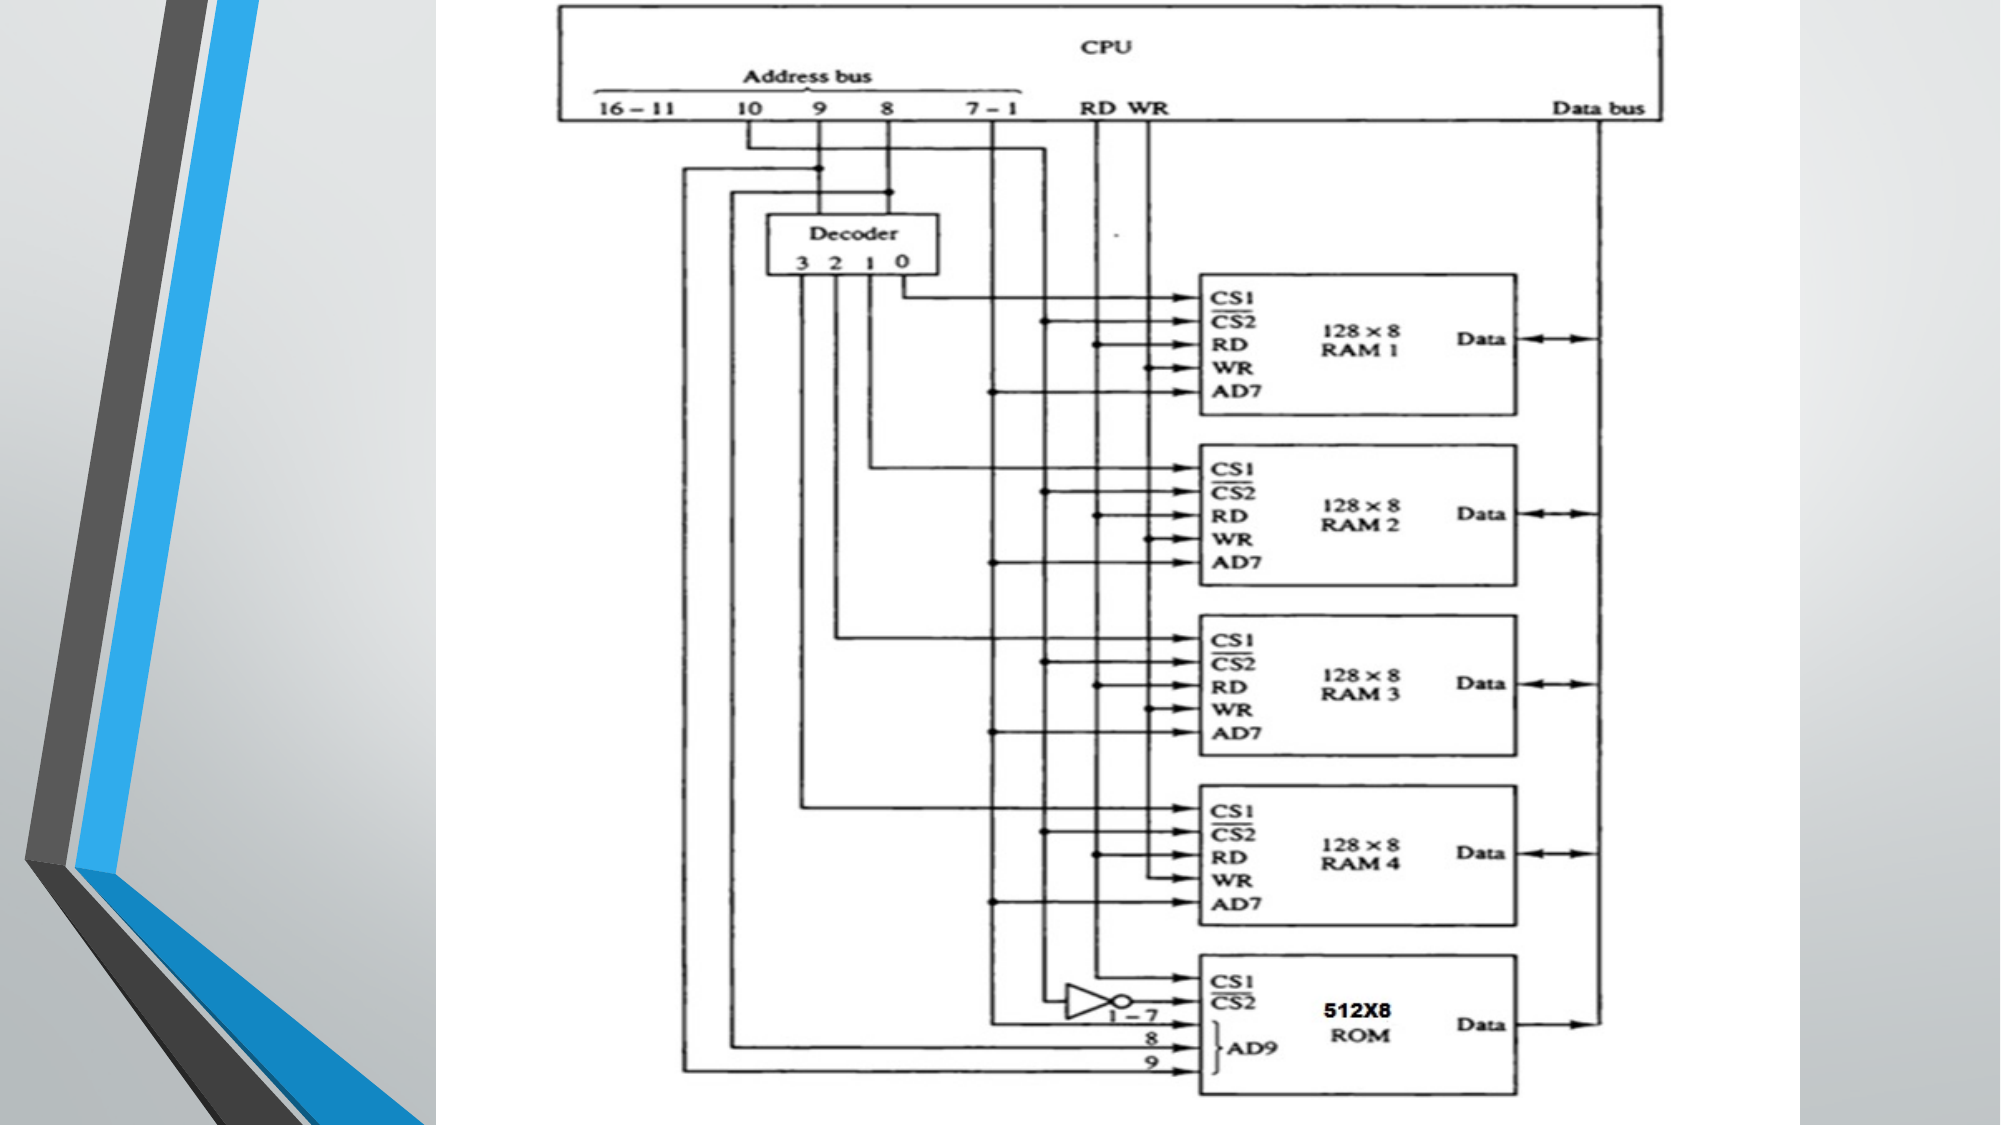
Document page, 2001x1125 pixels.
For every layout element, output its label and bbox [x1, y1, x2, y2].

picture [436, 0, 1801, 1125]
